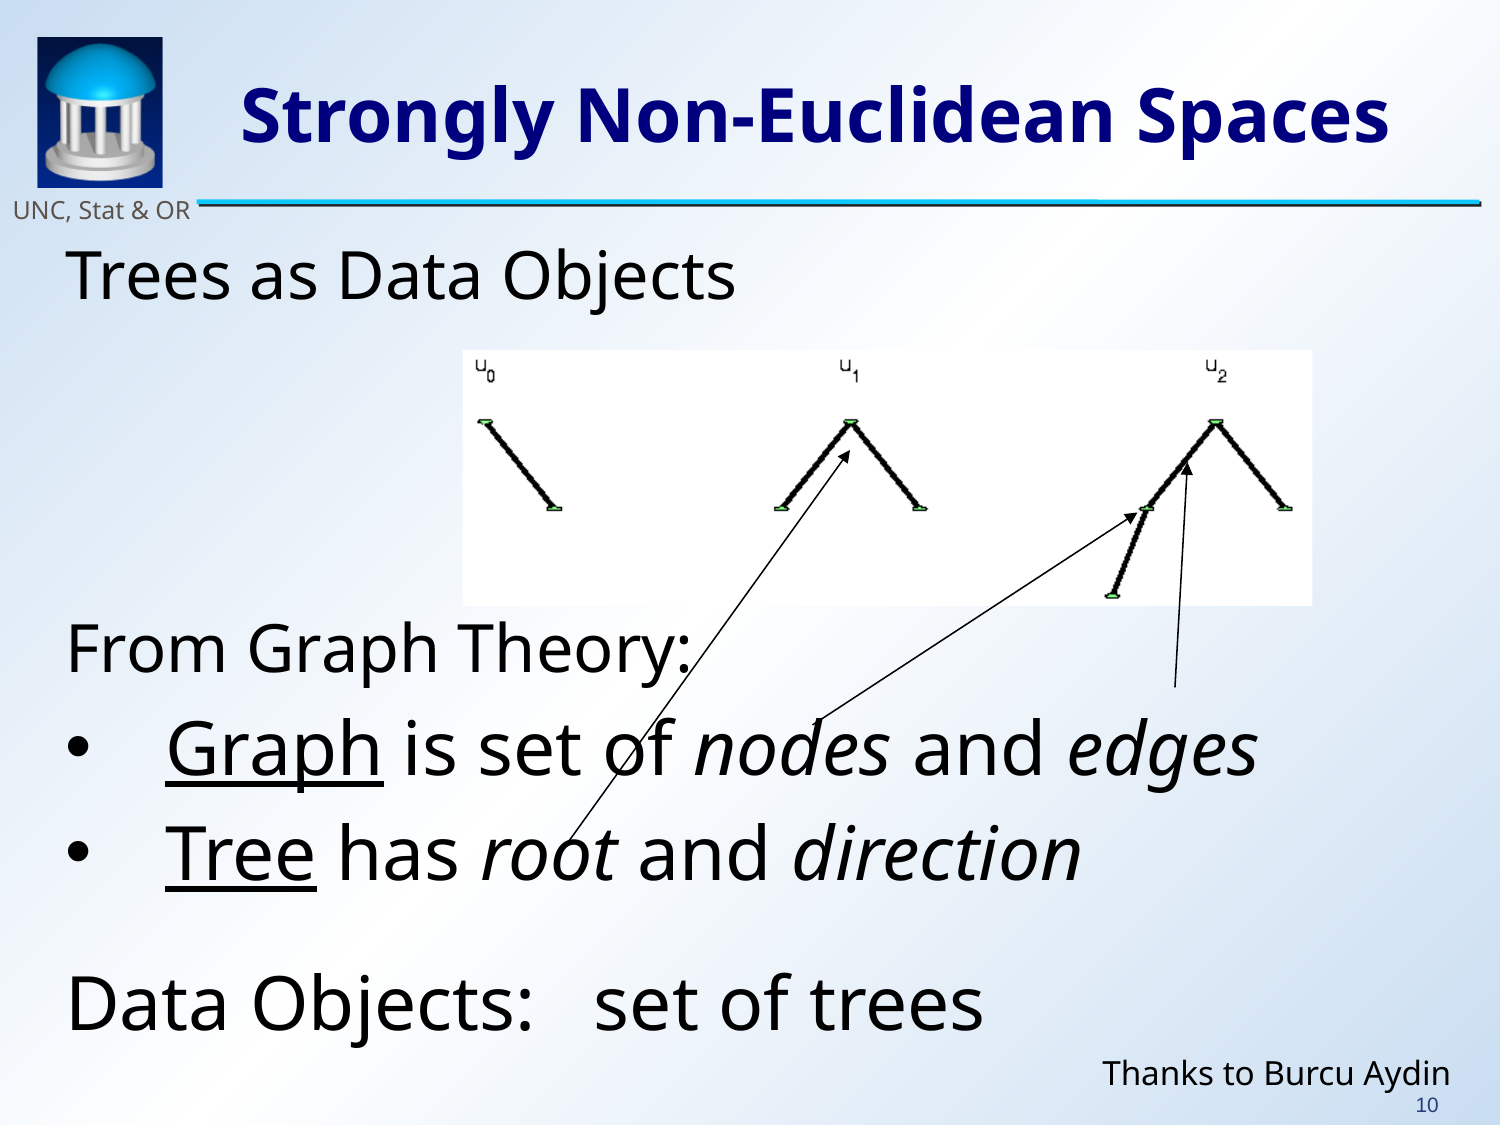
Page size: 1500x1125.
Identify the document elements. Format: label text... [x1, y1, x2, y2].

title Strongly Non-Euclidean Spaces [224, 49, 1451, 176]
text_box Thanks to Burcu Aydin [1087, 1044, 1475, 1100]
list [462, 349, 1313, 607]
list Trees as Data Objects From Graph Theory: Graph is set of nodes and edges Tree has root and direction Data Objects: set of trees [49, 224, 1451, 1063]
